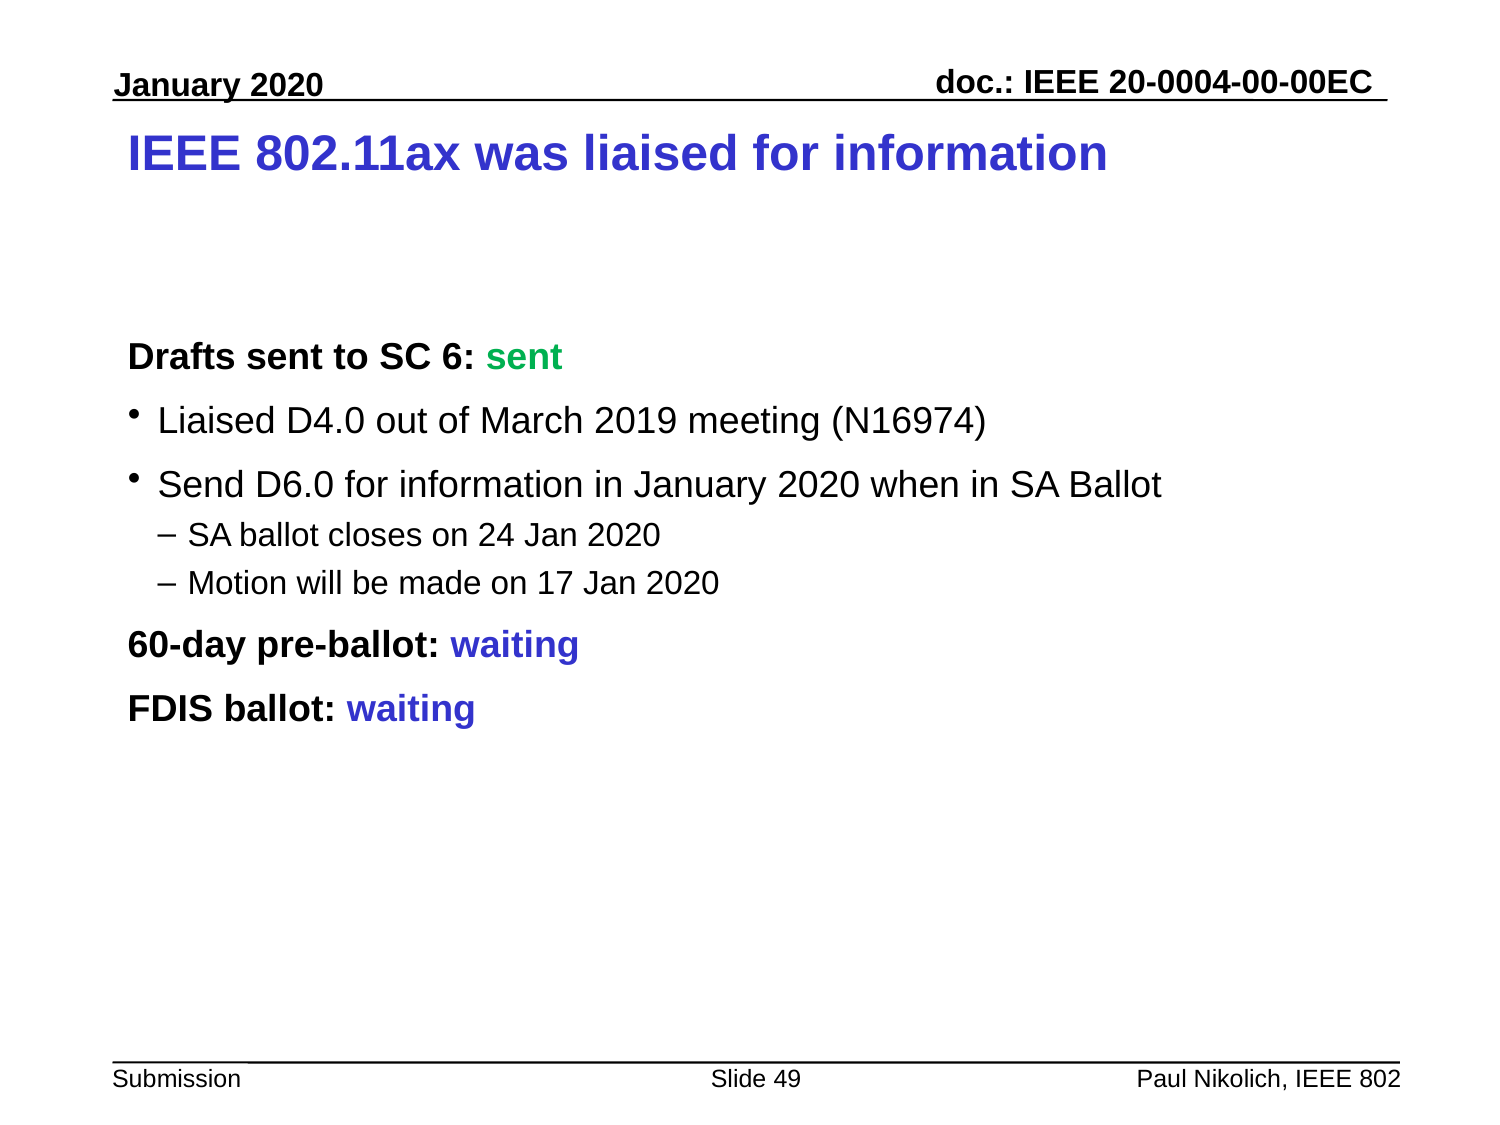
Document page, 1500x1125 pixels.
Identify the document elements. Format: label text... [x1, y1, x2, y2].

slide_number Slide 49 [709, 1061, 803, 1093]
title IEEE 802.11ax was liaised for information [112, 112, 1388, 288]
footer Paul Nikolich, IEEE 802 [1135, 1061, 1402, 1093]
list Drafts sent to SC 6: sent Liaised D4.0 out of March 2019 meeting (N16974) Send D6.0 for information in January 2020 when in SA Ballot SA ballot closes on 24 Jan 2020 Motion will be made on 17 Jan 2020 60-day pre-ballot: waiting FDIS ballot: waiting [112, 324, 1388, 1000]
